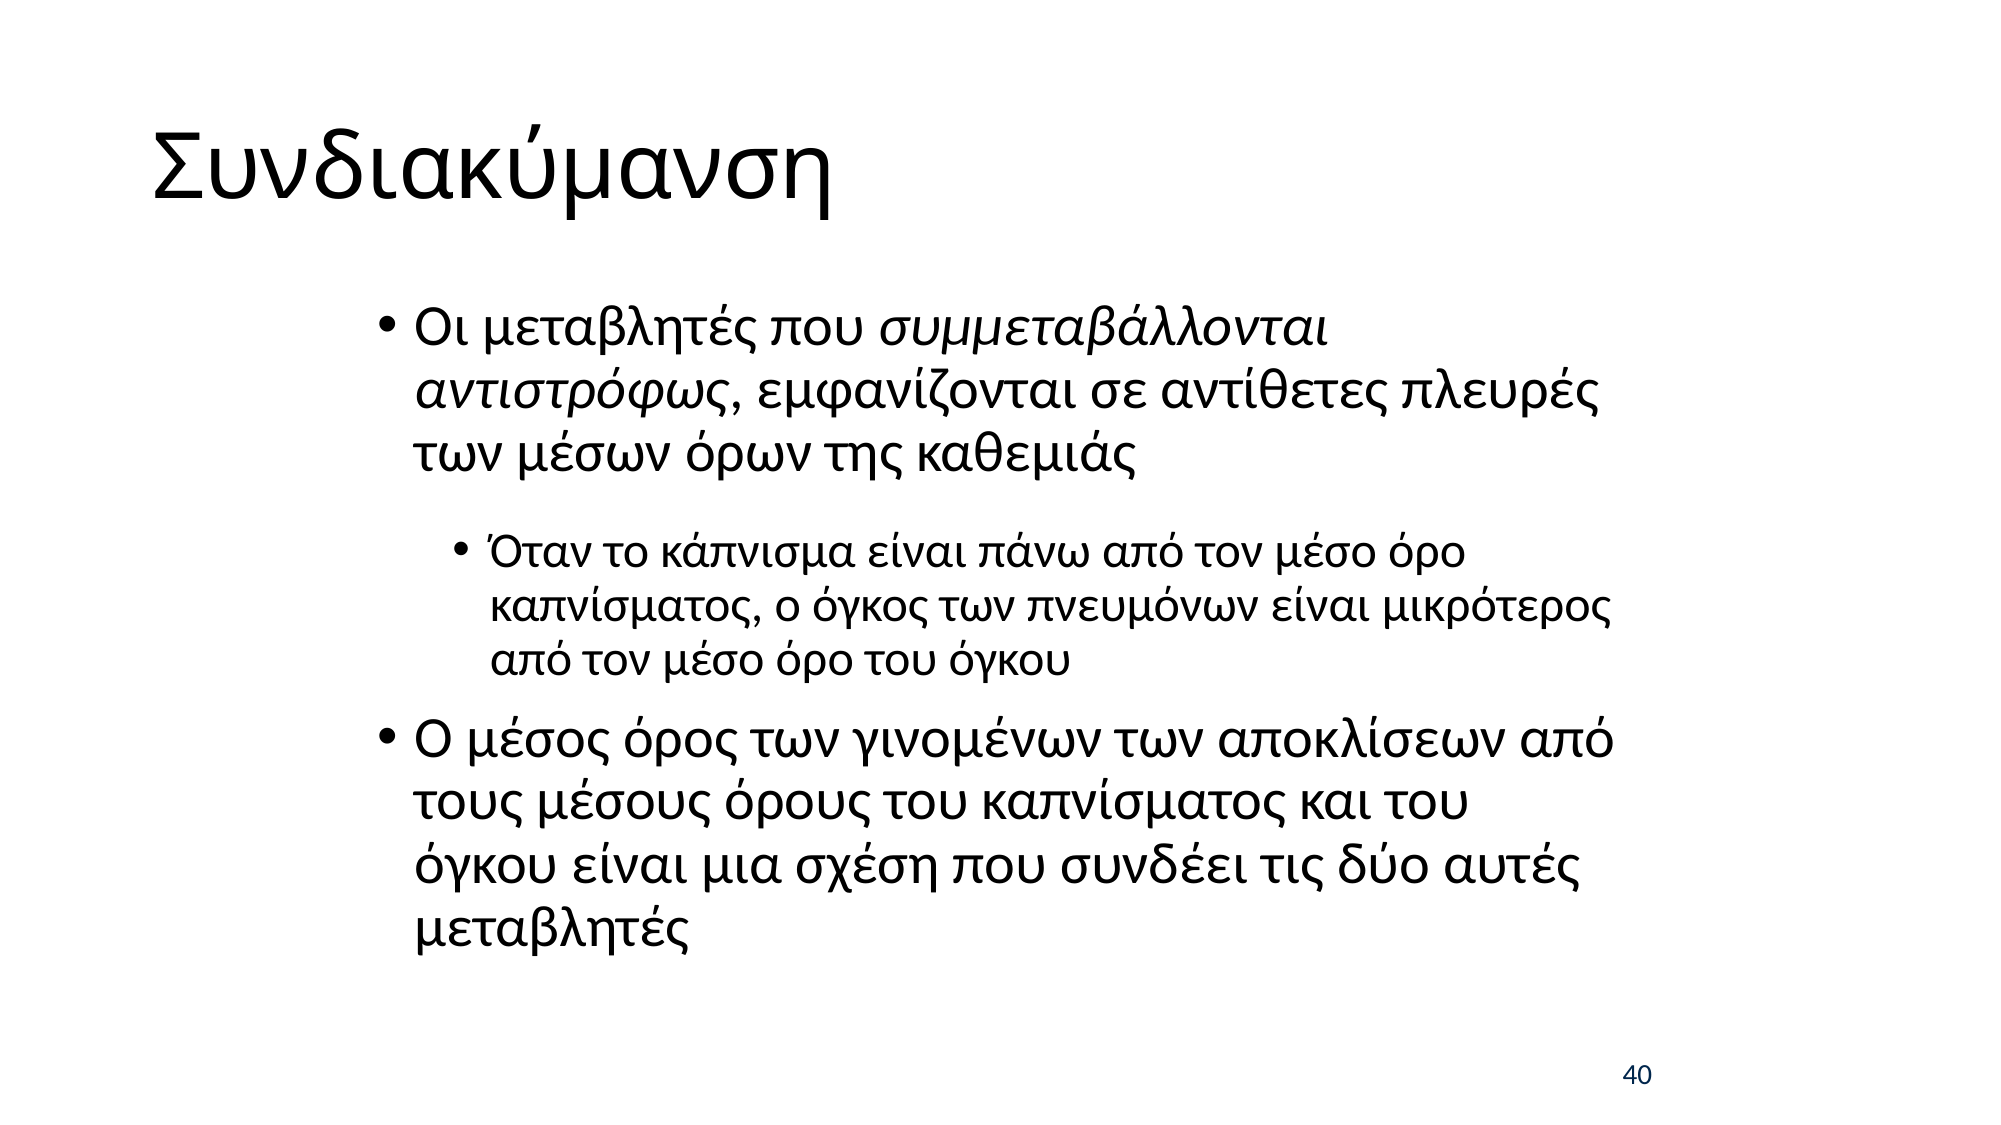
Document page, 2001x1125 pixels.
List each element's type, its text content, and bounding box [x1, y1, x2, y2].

slide_number 40 [1412, 1042, 1863, 1103]
list Οι μεταβλητές που συμμεταβάλλονται αντιστρόφως, εμφανίζονται σε αντίθετες πλευρές των μέσων όρων της καθεμιάς Όταν το κάπνισμα είναι πάνω από τον μέσο όρο καπνίσματος, ο όγκος των πνευμόνων είναι μικρότερος από τον μέσο όρο του όγκου Ο μέσος όρος των γινομένων των αποκλίσεων από τους μέσους όρους του καπνίσματος και του όγκου είναι μια σχέση που συνδέει τις δύο αυτές μεταβλητές [362, 287, 1638, 975]
title Συνδιακύμανση [137, 59, 1863, 278]
